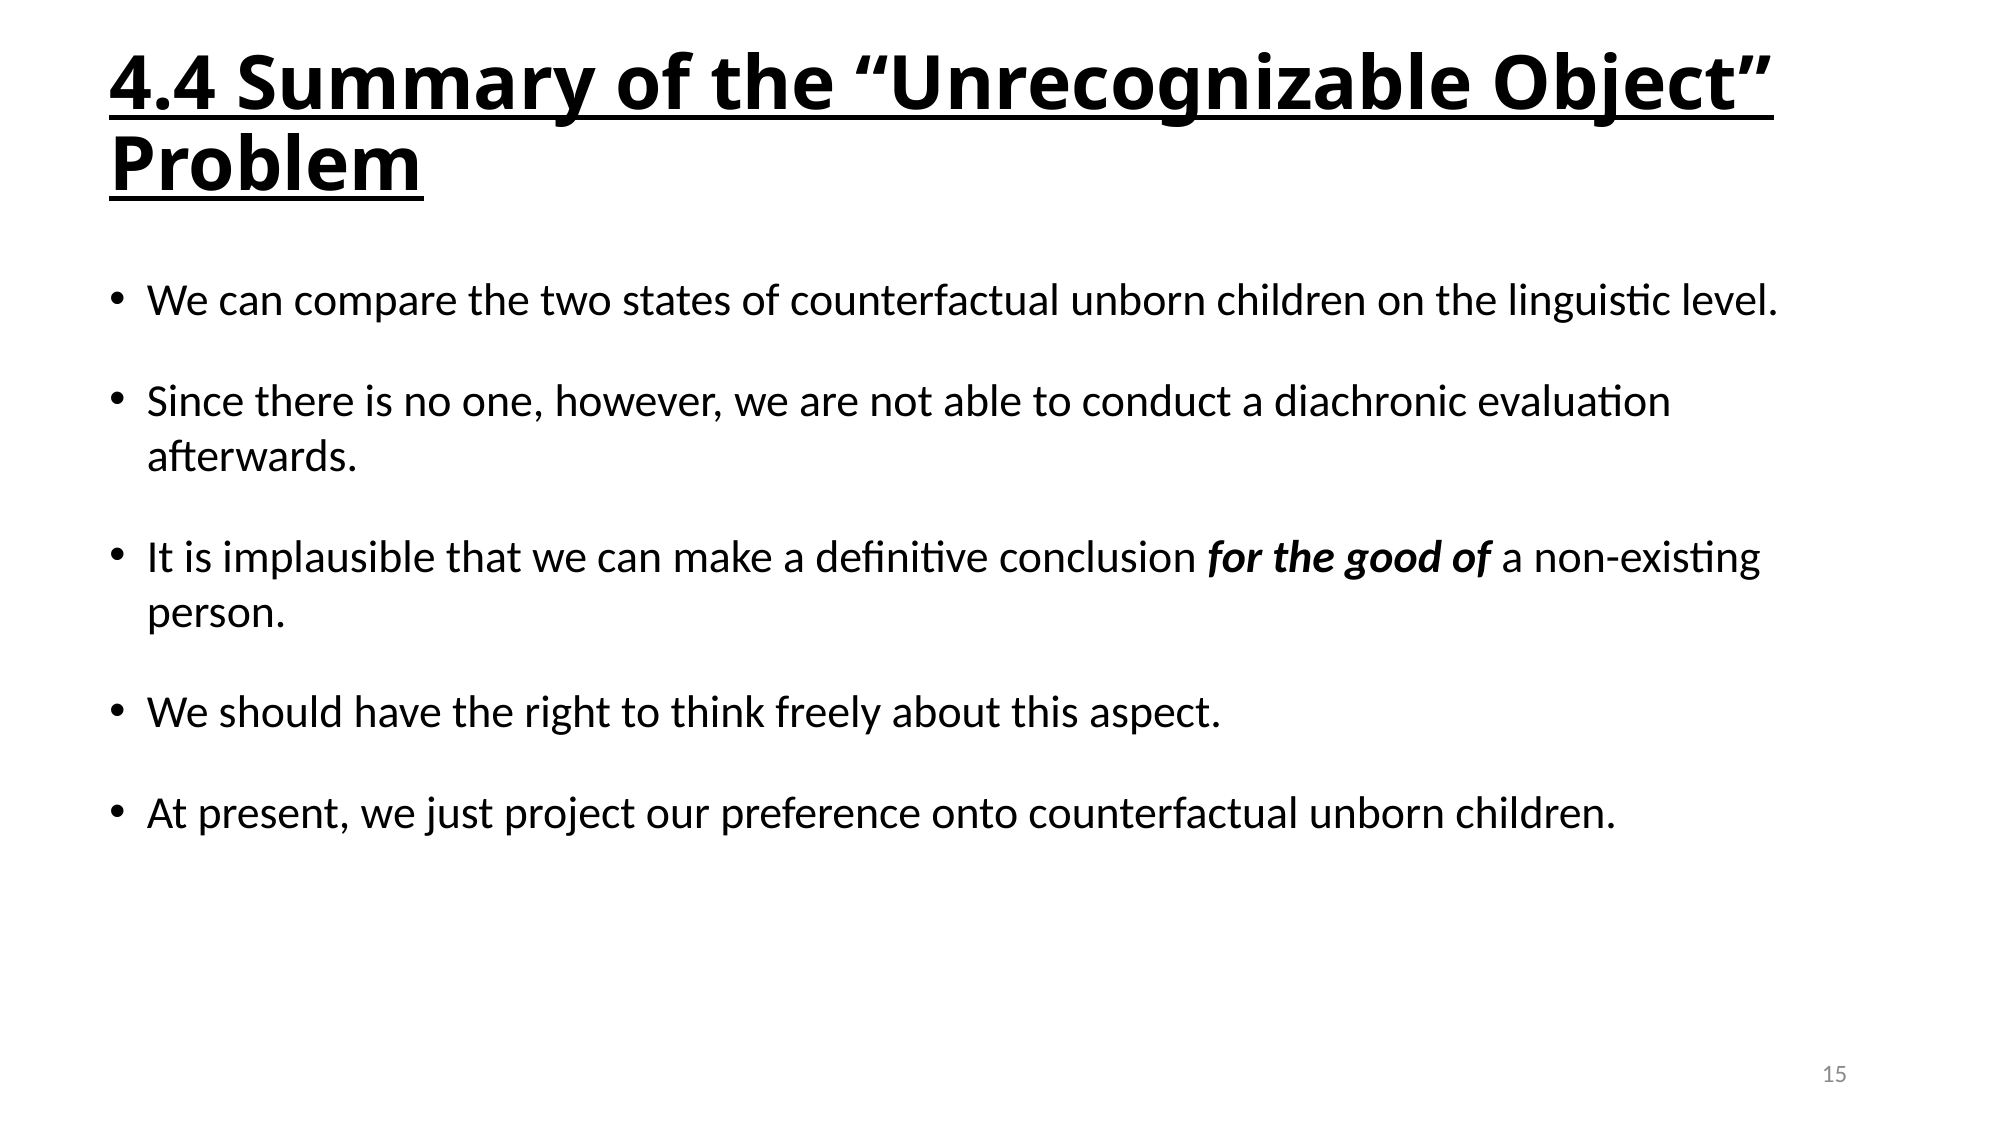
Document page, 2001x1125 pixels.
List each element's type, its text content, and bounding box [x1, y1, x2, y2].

title 4.4 Summary of the “Unrecognizable Object” Problem [94, 16, 1820, 235]
list We can compare the two states of counterfactual unborn children on the linguistic level. Since there is no one, however, we are not able to conduct a diachronic evaluation afterwards. It is implausible that we can make a definitive conclusion for the good of a non-existing person. We should have the right to think freely about this aspect. At present, we just project our preference onto counterfactual unborn children. [94, 262, 1820, 977]
slide_number 15 [1412, 1042, 1863, 1103]
